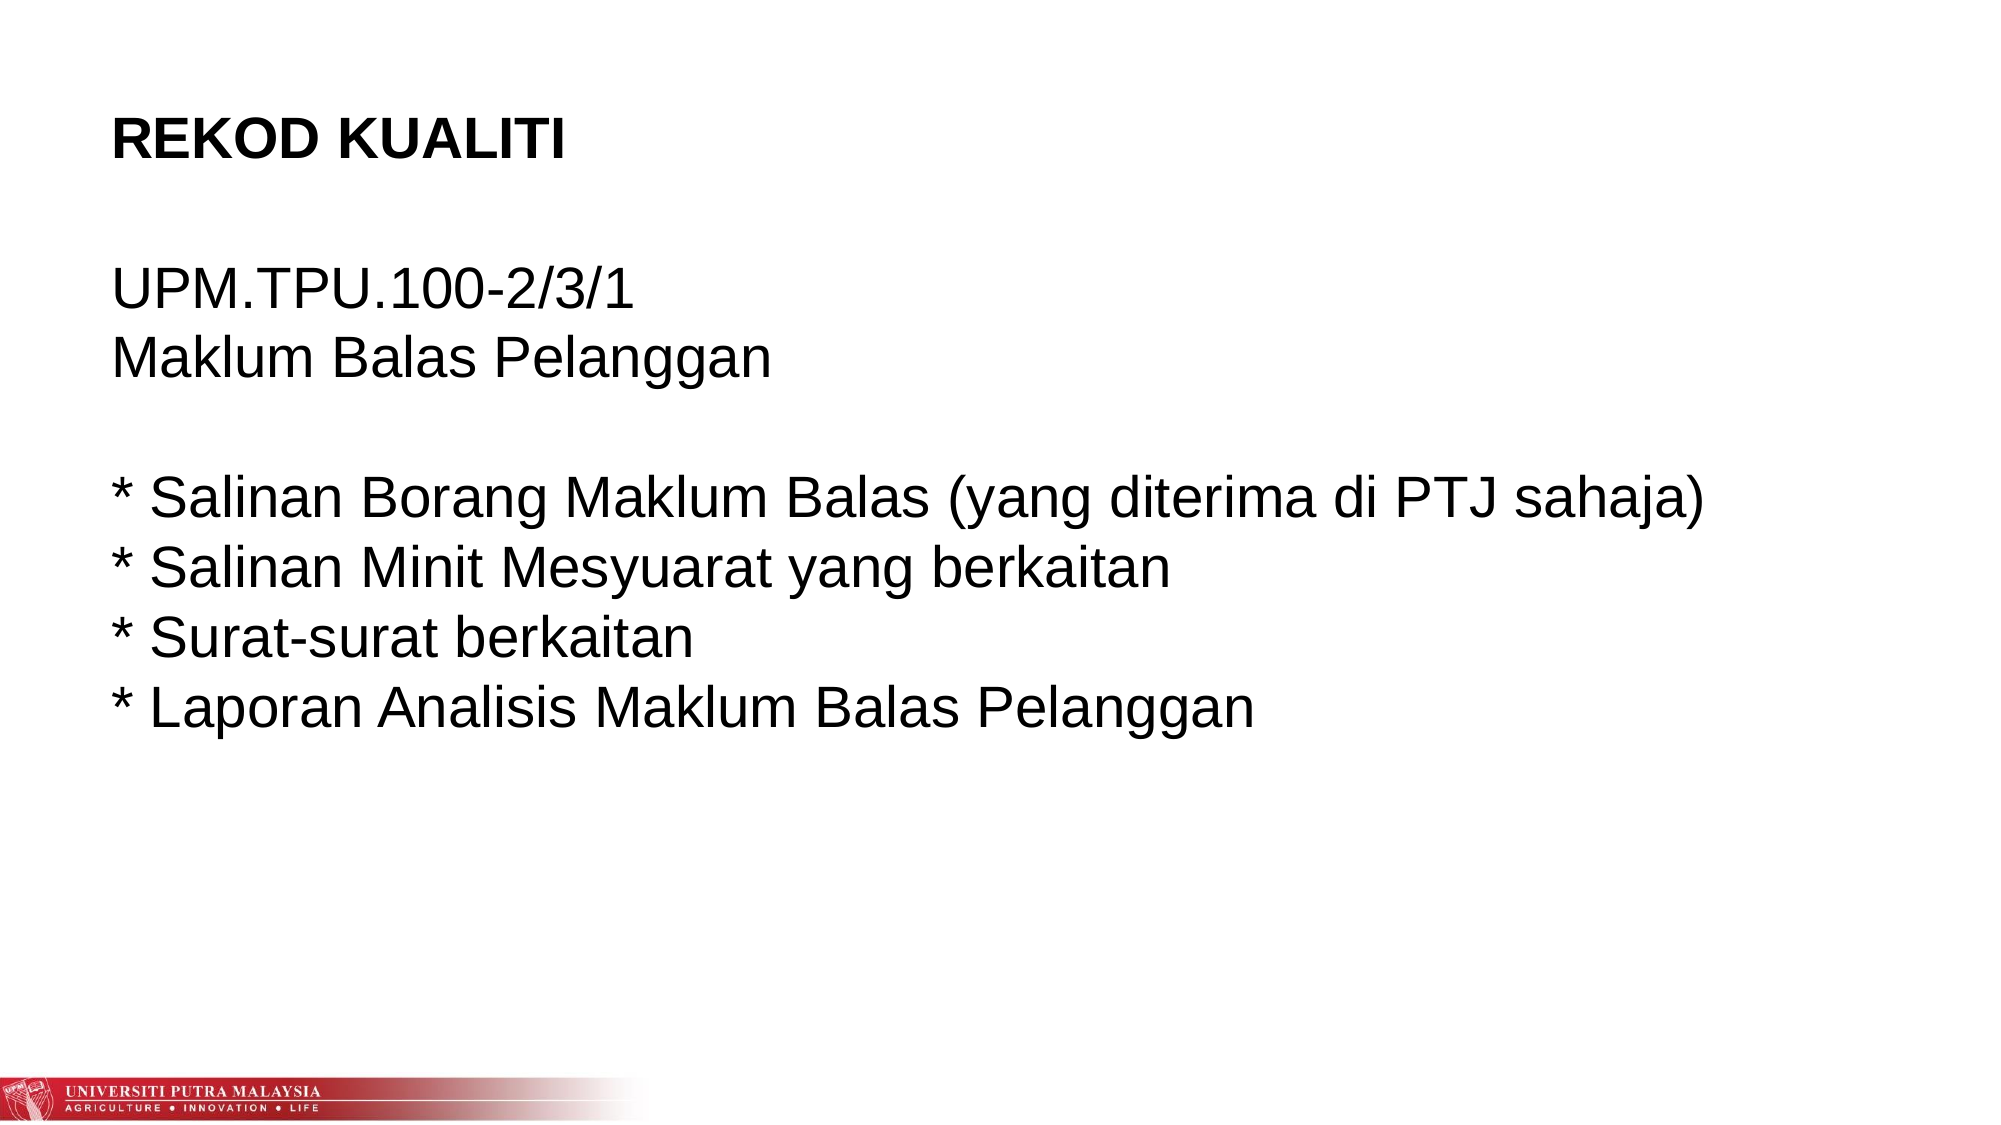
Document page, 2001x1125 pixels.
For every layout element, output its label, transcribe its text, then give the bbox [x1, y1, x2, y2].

text_box [0, 1072, 900, 1125]
title REKOD KUALITI UPM.TPU.100-2/3/1 Maklum Balas Pelanggan * Salinan Borang Maklum Balas (yang diterima di PTJ sahaja) * Salinan Minit Mesyuarat yang berkaitan * Surat-surat berkaitan * Laporan Analisis Maklum Balas Pelanggan [111, 99, 1848, 1021]
